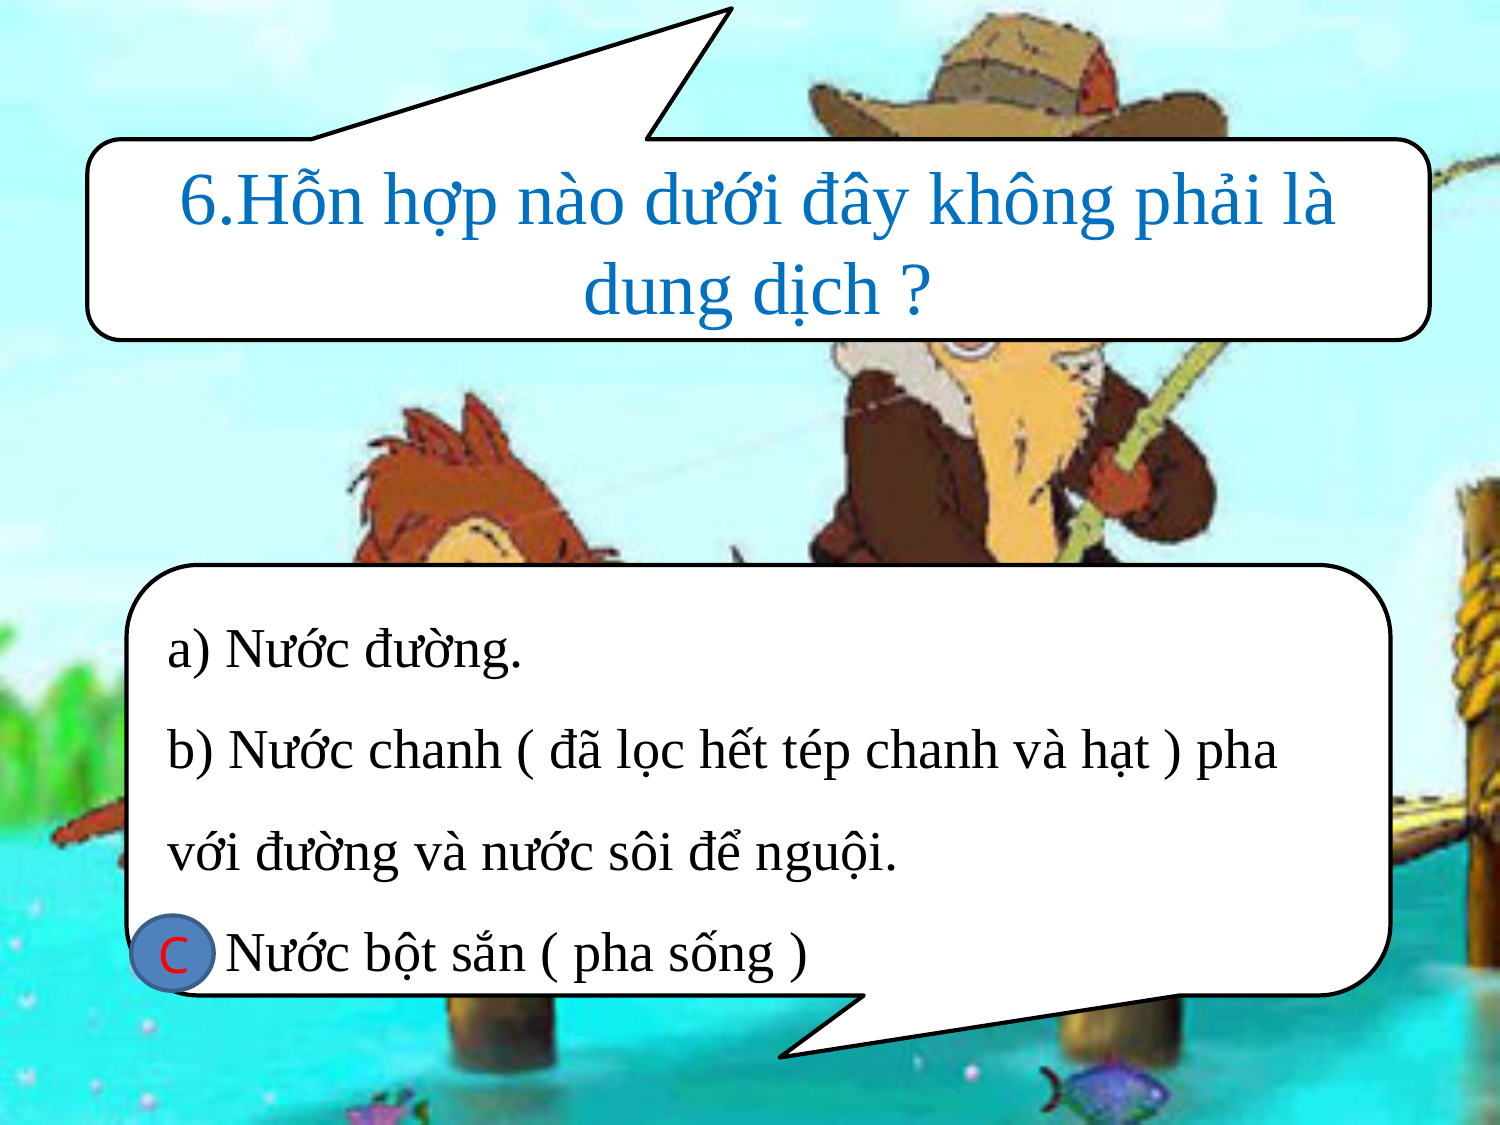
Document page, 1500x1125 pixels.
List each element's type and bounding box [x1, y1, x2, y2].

list [0, 0, 1500, 1125]
